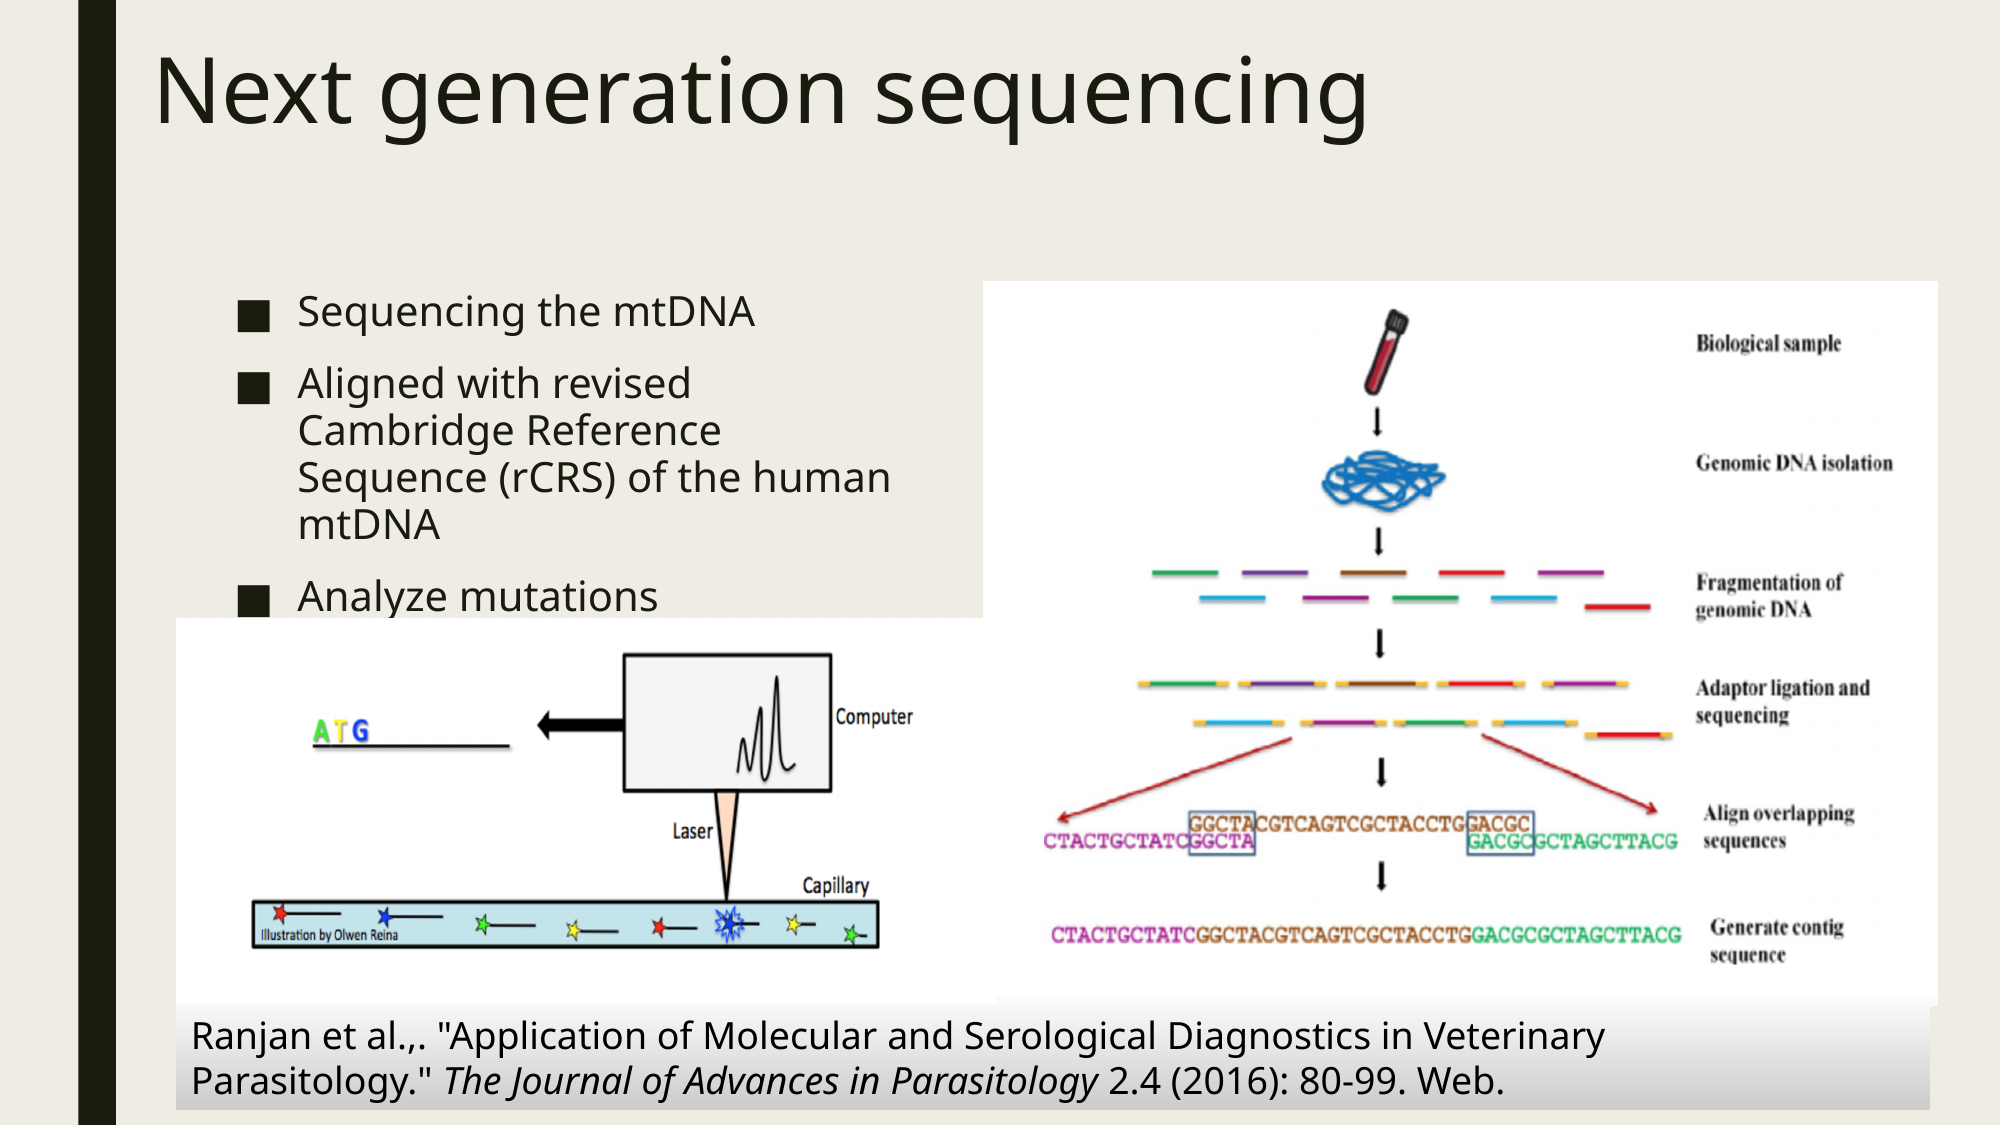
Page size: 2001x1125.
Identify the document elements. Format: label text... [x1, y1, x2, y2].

title Next generation sequencing [137, 37, 1713, 282]
text_box Ranjan et al.,. "Application of Molecular and Serological Diagnostics in Veterinary Parasitology." The Journal of Advances in Parasitology 2.4 (2016): 80-99. Web. [175, 1004, 1930, 1110]
list Sequencing the mtDNA Aligned with revised Cambridge Reference Sequence (rCRS) of the human mtDNA Analyze mutations [219, 281, 925, 618]
picture [176, 281, 1938, 1006]
